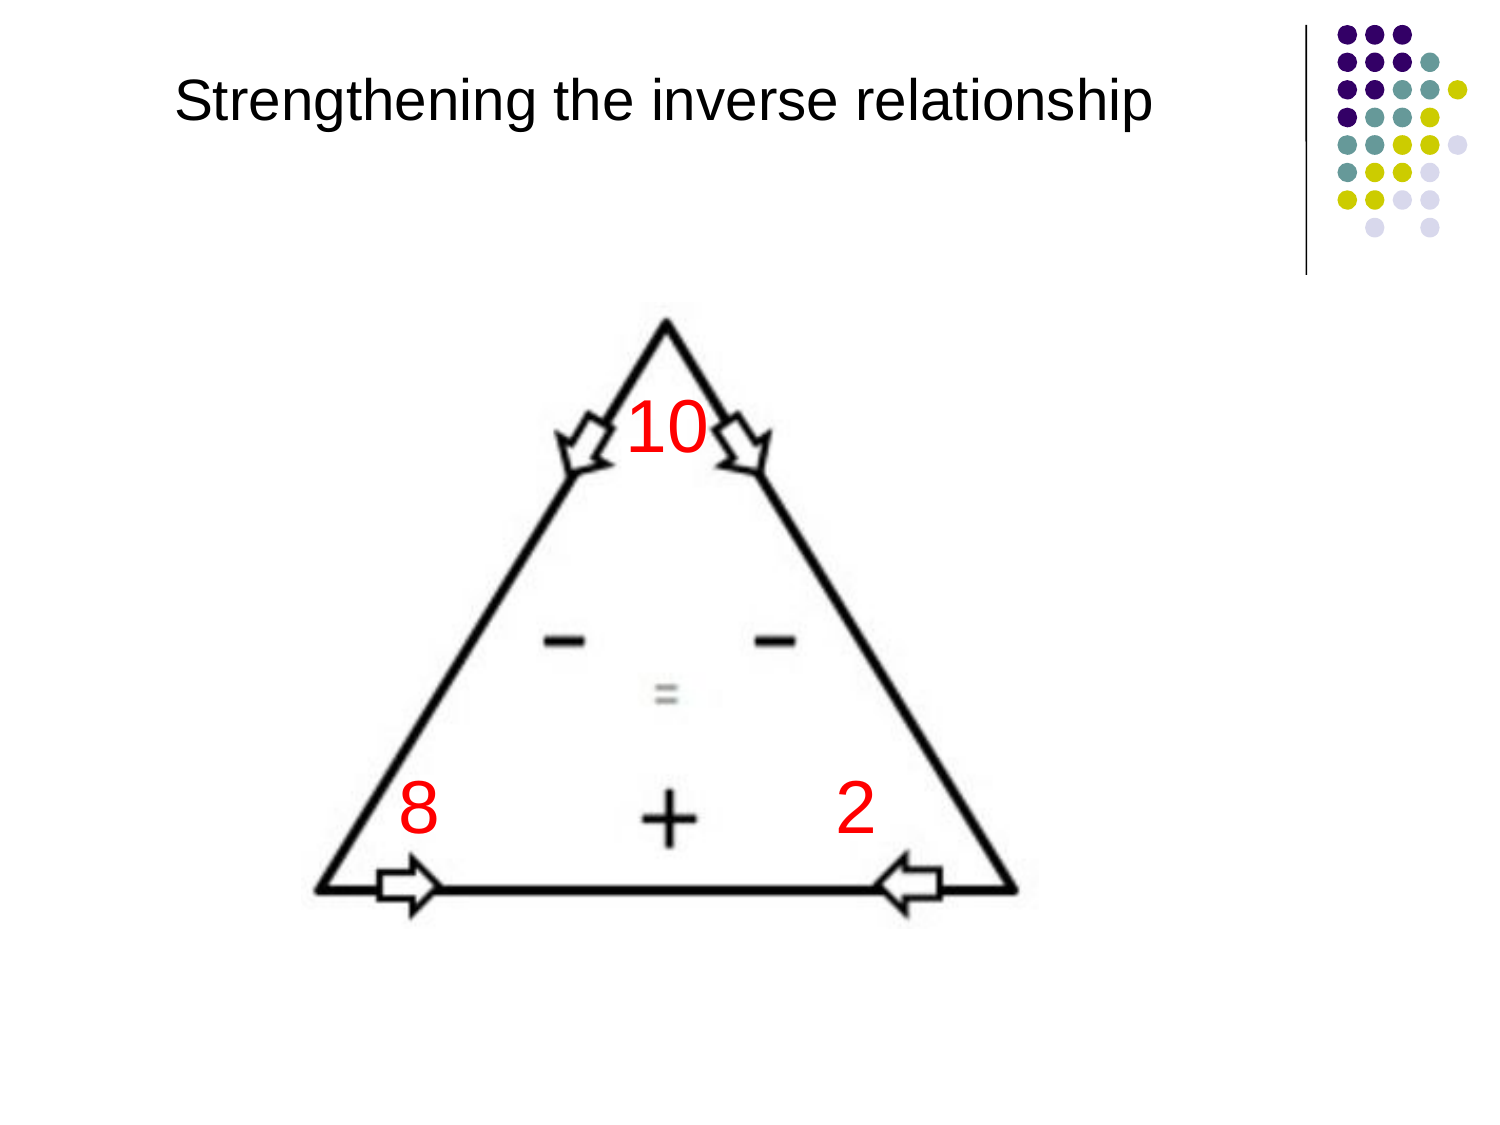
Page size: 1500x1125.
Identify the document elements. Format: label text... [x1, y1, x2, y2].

picture [300, 302, 1040, 929]
text_box Strengthening the inverse relationship [159, 54, 1211, 140]
